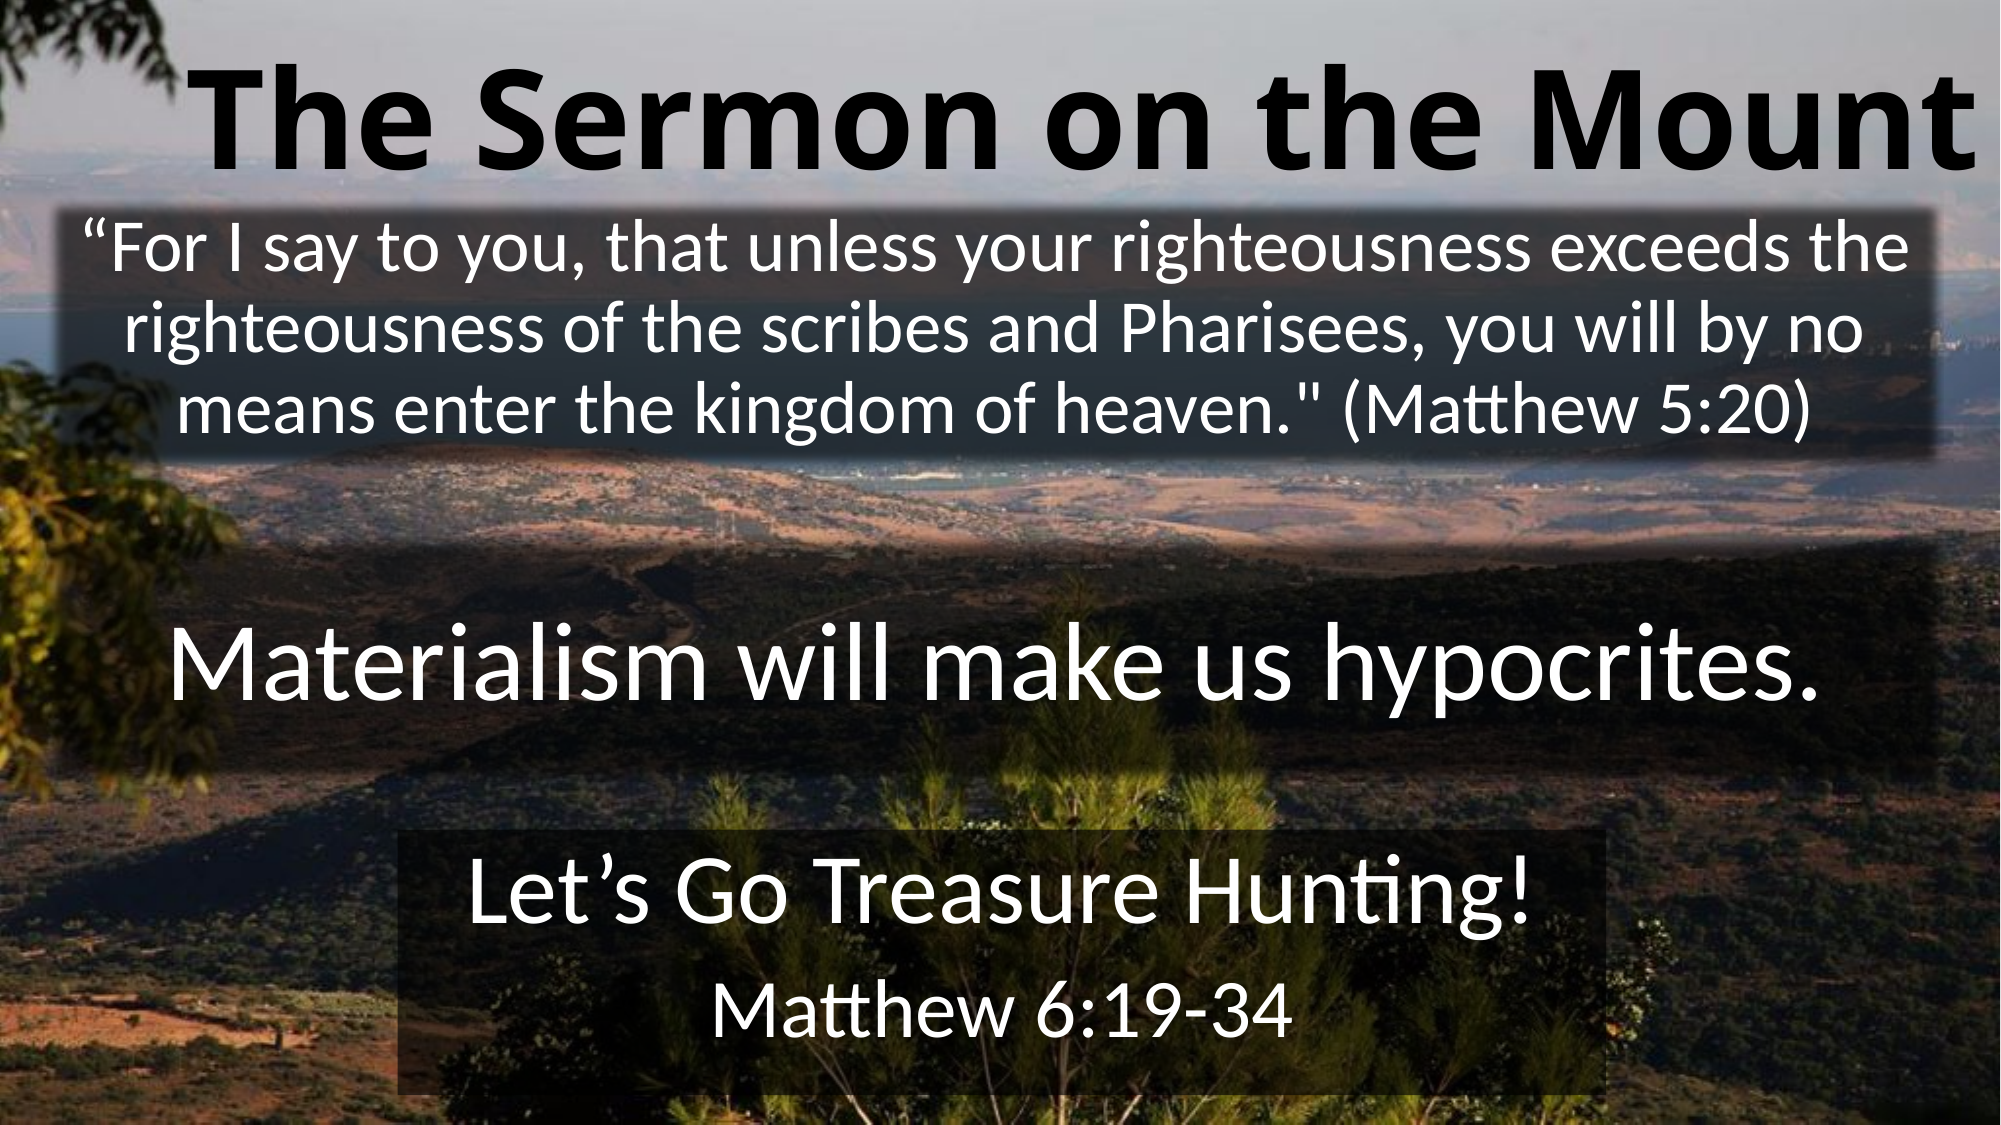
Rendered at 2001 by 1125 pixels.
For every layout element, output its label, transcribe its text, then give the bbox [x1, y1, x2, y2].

text_box Materialism will make us hypocrites. [66, 554, 1928, 766]
picture [0, 0, 2001, 1125]
text_box “For I say to you, that unless your righteousness exceeds the righteousness of the scribes and Pharisees, you will by no means enter the kingdom of heaven." (Matthew 5:20) [66, 218, 1927, 453]
subtitle Let’s Go Treasure Hunting! Matthew 6:19-34 [397, 829, 1607, 1096]
title The Sermon on the Mount [165, 0, 2000, 207]
